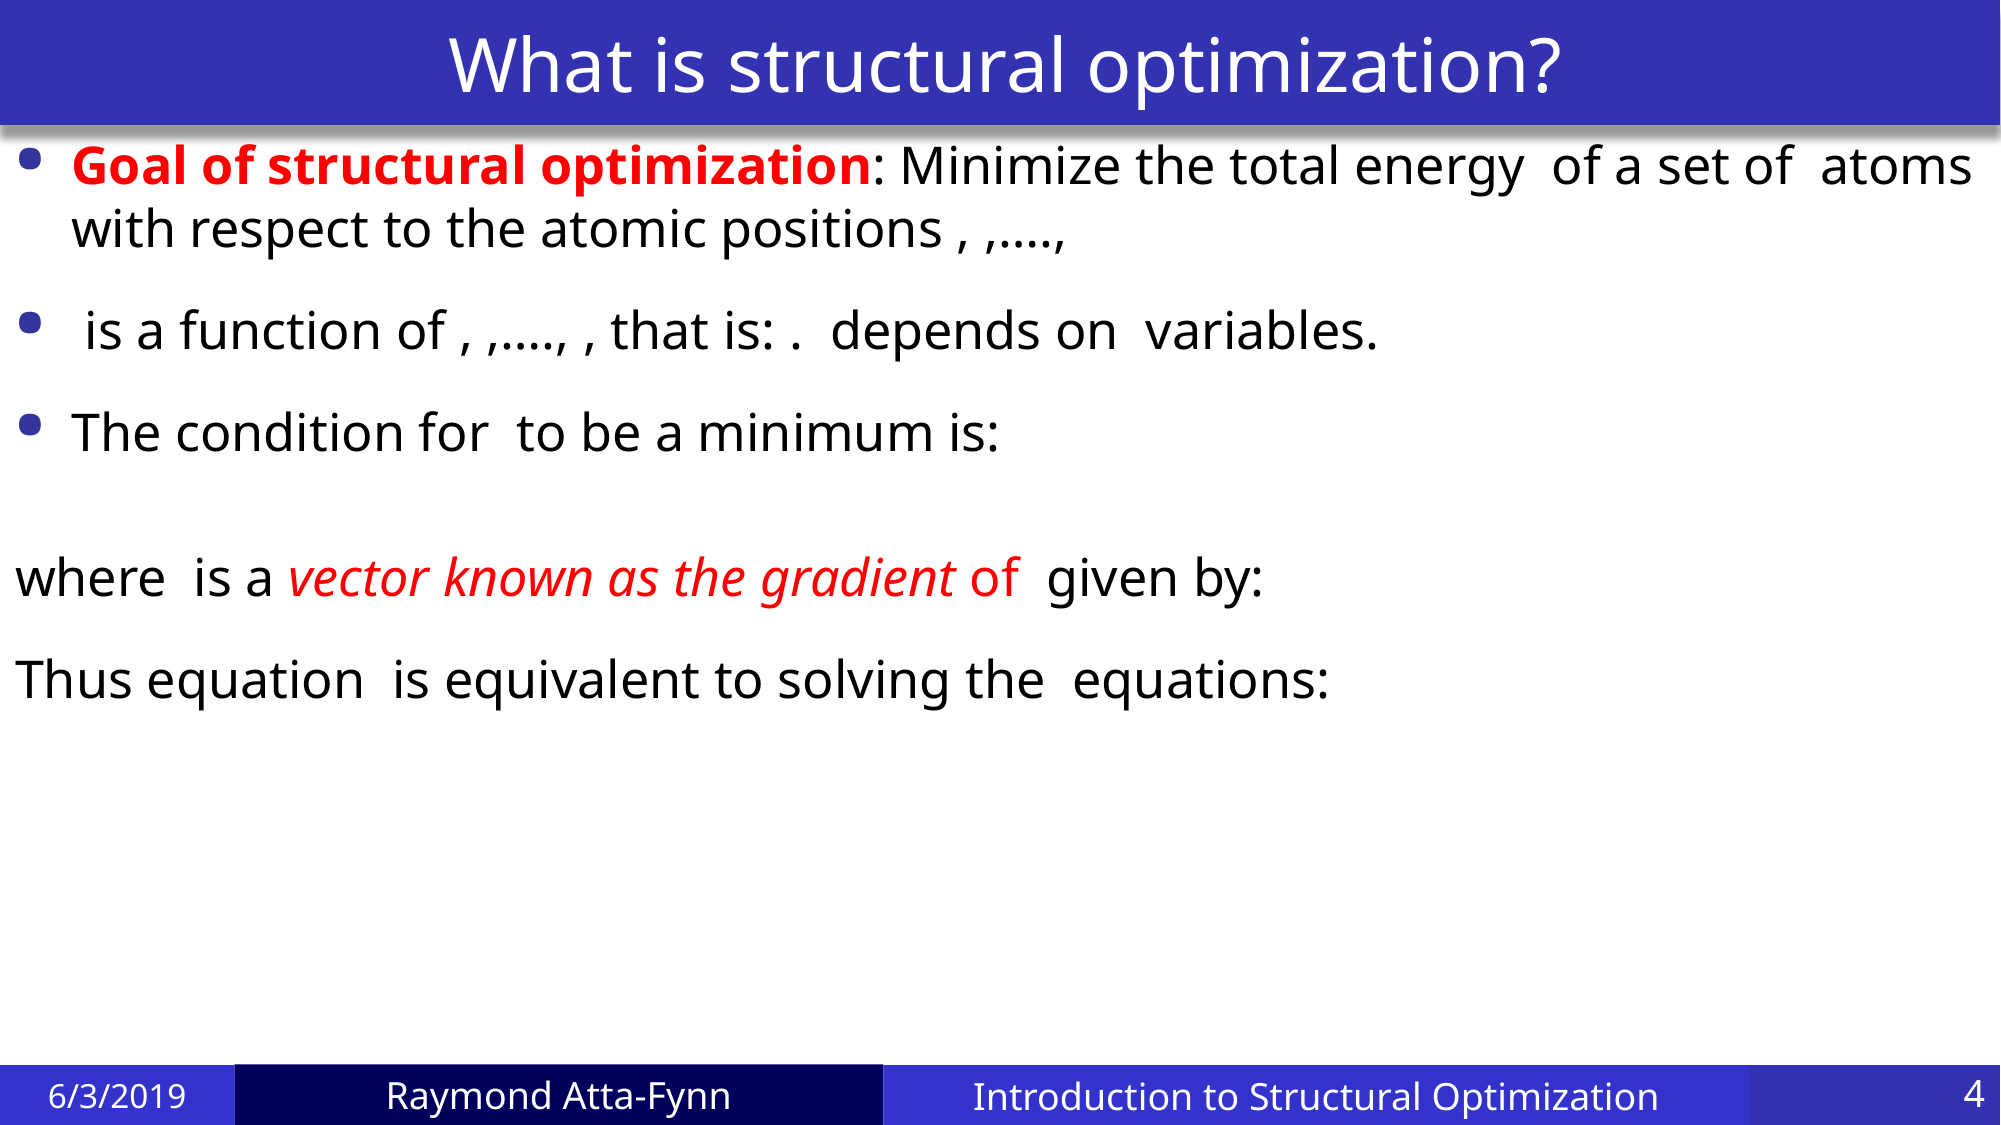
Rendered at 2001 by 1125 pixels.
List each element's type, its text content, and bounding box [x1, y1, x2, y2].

footer Introduction to Structural Optimization [883, 1065, 1749, 1125]
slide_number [0, 1065, 235, 1125]
title What is structural optimization? [0, 0, 2000, 126]
slide_number 4 [1749, 1065, 2000, 1125]
